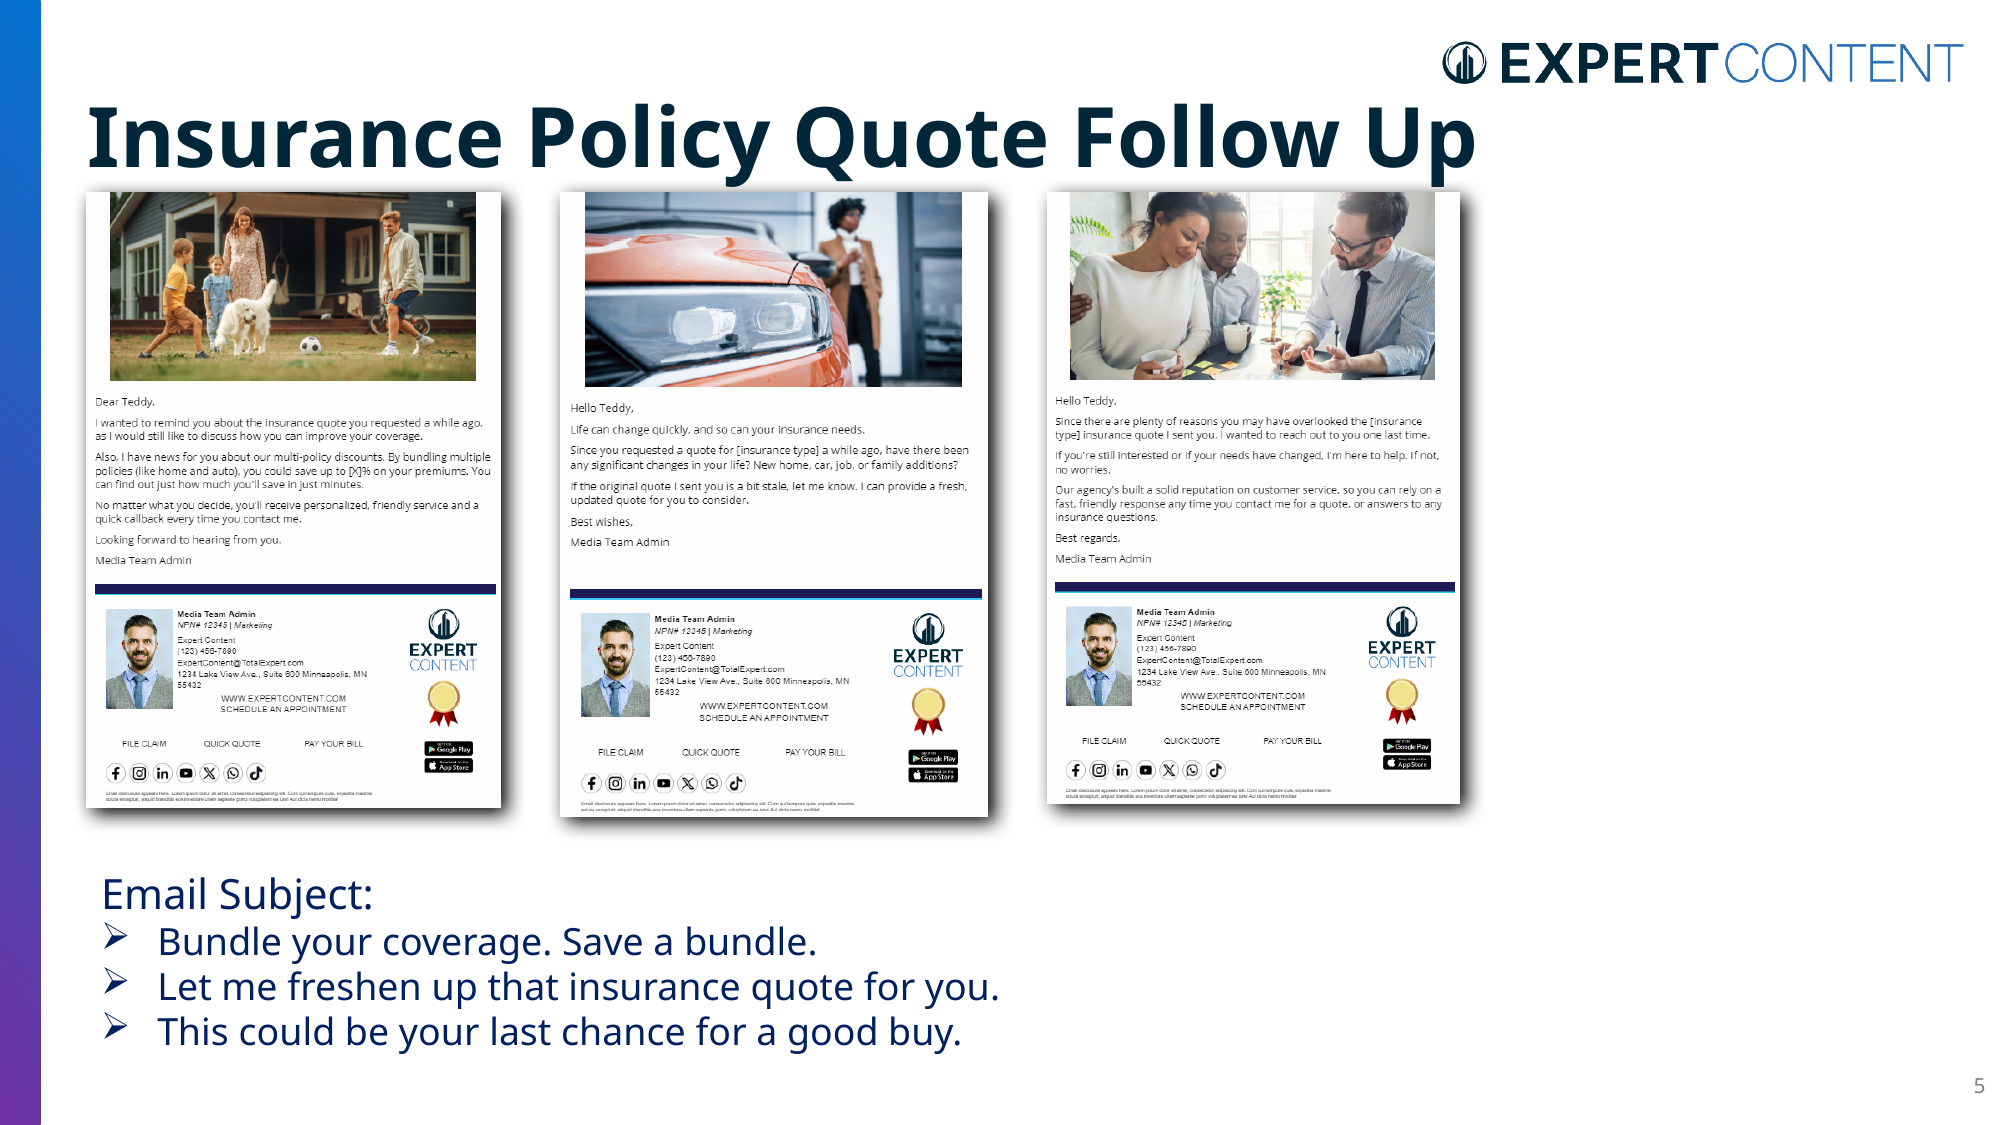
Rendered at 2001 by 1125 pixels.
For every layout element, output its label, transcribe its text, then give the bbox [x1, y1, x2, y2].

text_box Email Subject: Bundle your coverage. Save a bundle. Let me freshen up that insurance quote for you. This could be your last chance for a good buy. [86, 860, 1843, 999]
picture [1442, 41, 1461, 58]
picture [86, 192, 501, 809]
picture [1047, 192, 1460, 804]
picture [559, 192, 988, 817]
picture [1442, 41, 1964, 85]
list Insurance Policy Quote Follow Up [73, 41, 1707, 193]
picture [1446, 45, 1484, 76]
